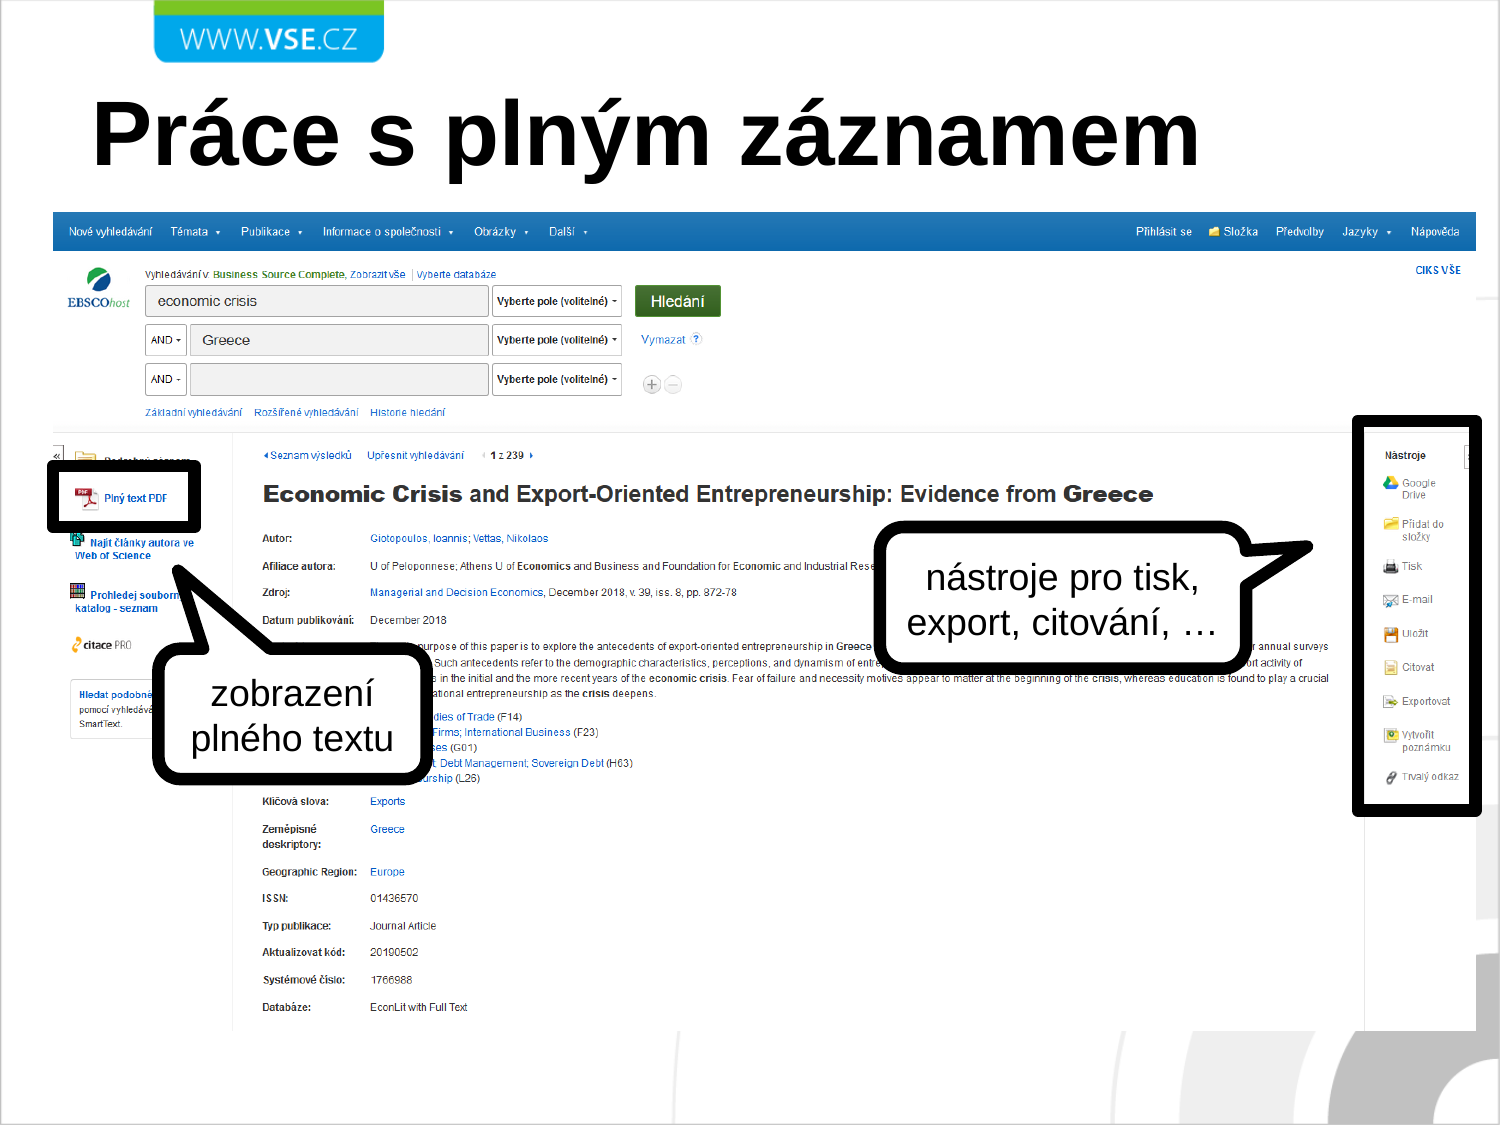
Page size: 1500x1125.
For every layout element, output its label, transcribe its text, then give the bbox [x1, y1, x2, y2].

picture [0, 0, 1500, 1125]
title Práce s plným záznamem [76, 66, 1412, 209]
